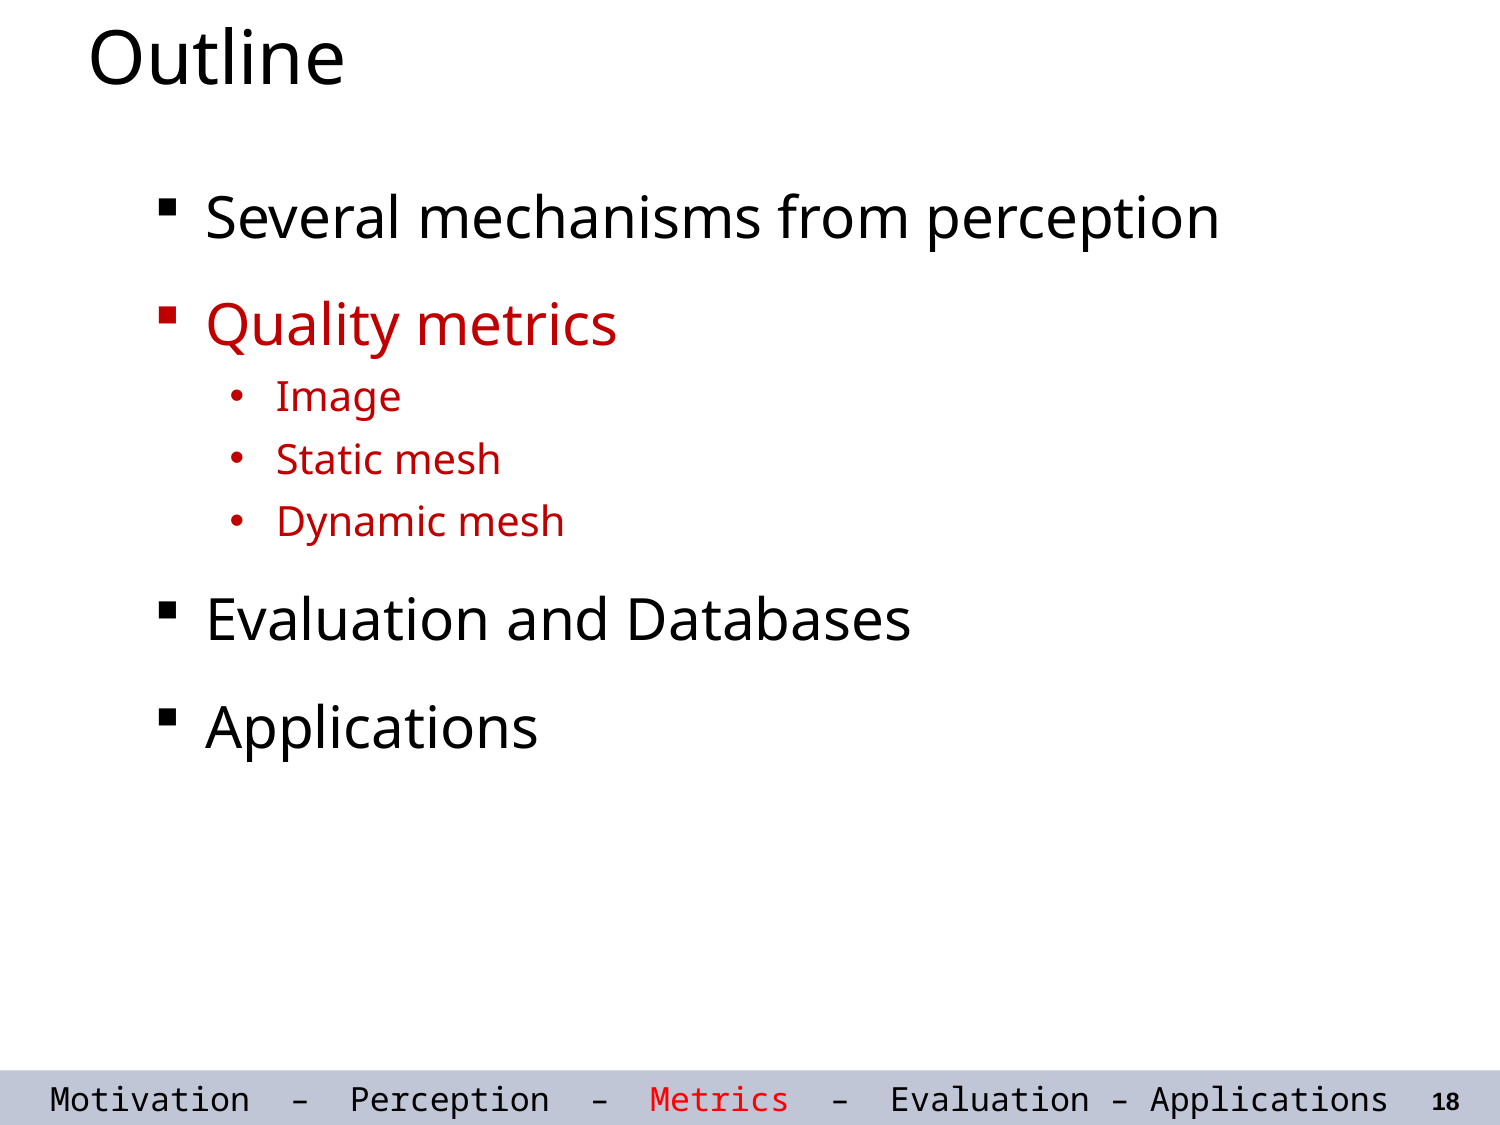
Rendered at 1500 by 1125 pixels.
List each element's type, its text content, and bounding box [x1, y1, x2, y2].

title Outline [72, 2, 1424, 152]
text_box Motivation – Perception – Metrics – Evaluation – Applications [35, 1070, 1412, 1125]
text_box Several mechanisms from perception Quality metrics Image Static mesh Dynamic mesh Evaluation and Databases Applications [100, 172, 1424, 768]
slide_number 18 [1412, 1077, 1476, 1125]
